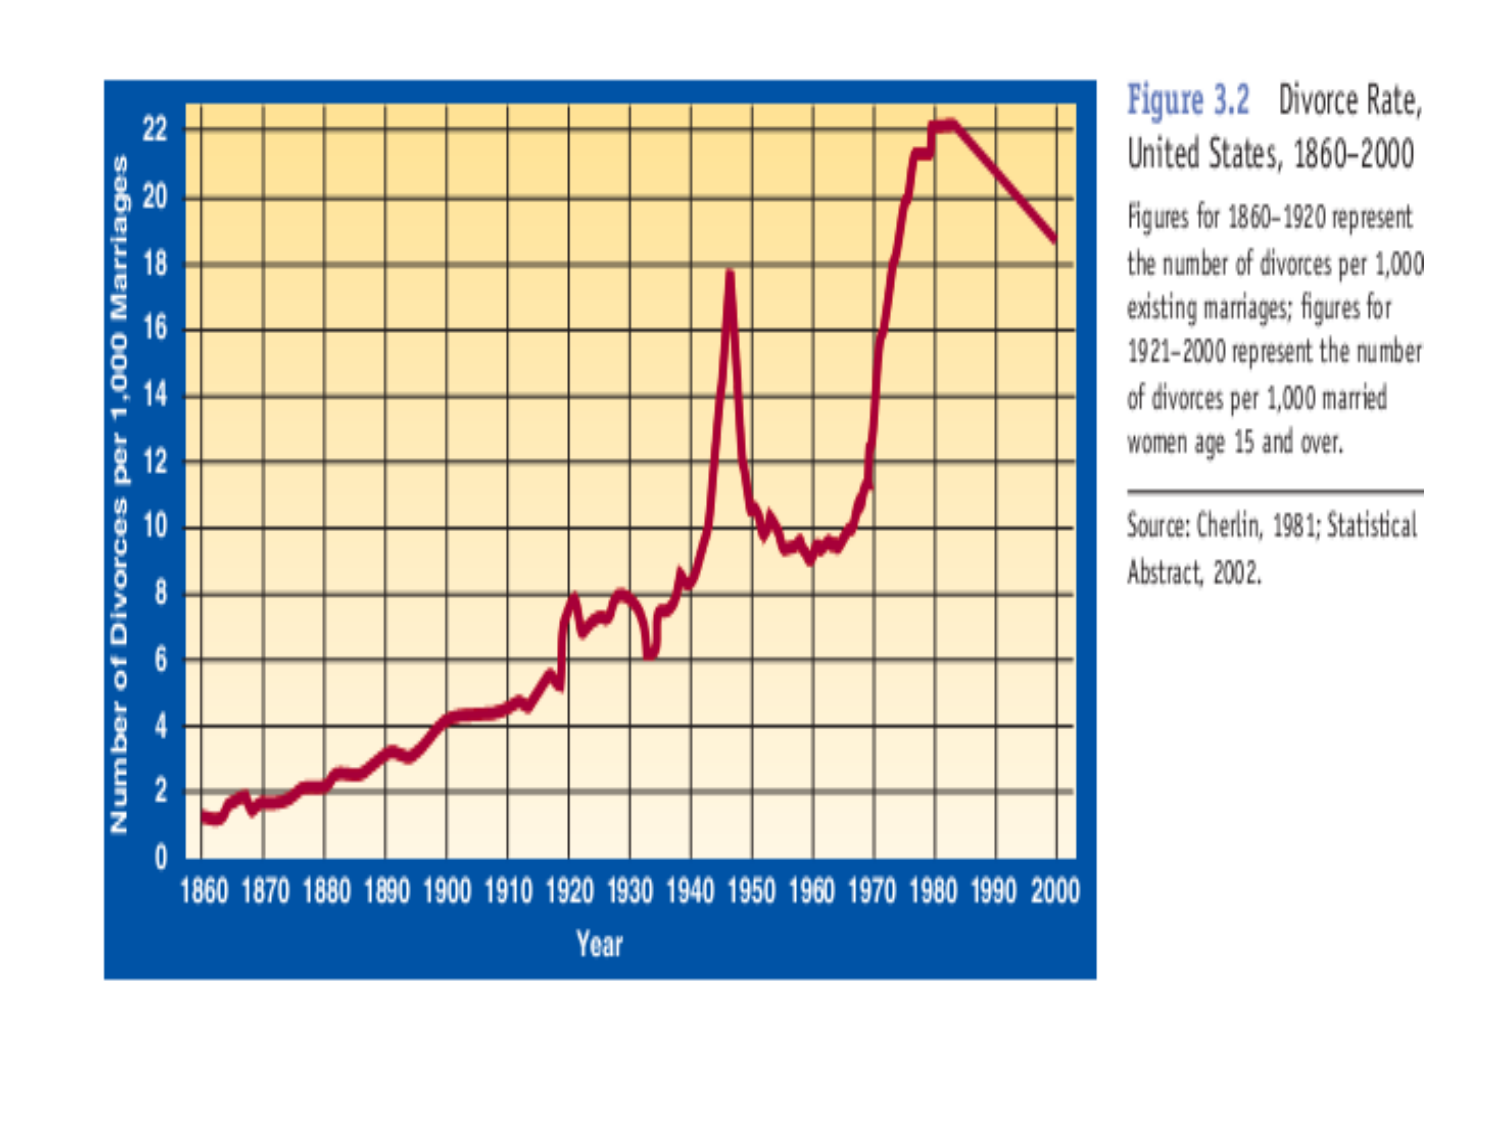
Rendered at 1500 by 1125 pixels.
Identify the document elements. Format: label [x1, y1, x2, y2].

picture [76, 41, 1424, 1058]
